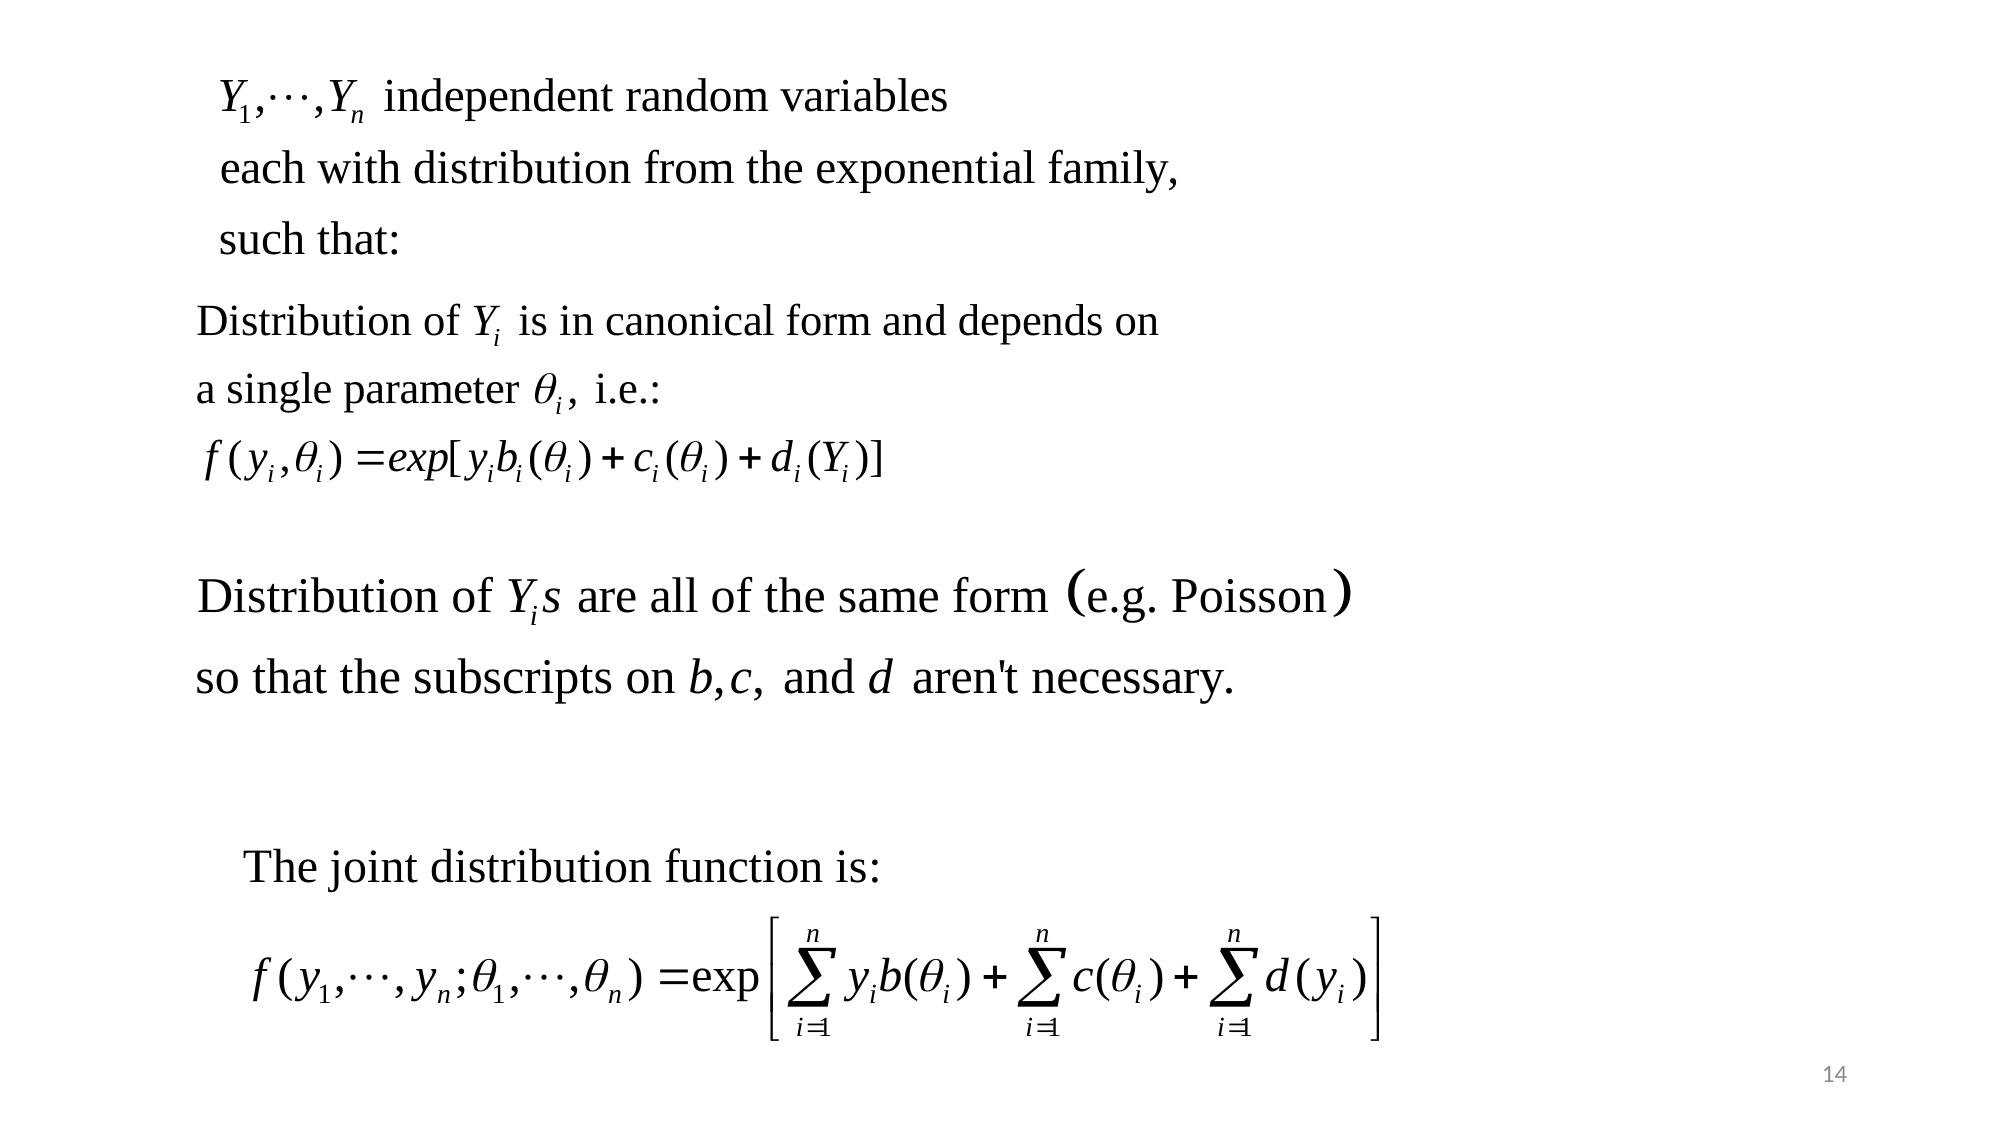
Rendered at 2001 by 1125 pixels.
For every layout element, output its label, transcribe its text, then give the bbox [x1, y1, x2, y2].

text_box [238, 839, 1397, 1050]
slide_number 14 [1412, 1042, 1863, 1103]
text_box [191, 562, 1376, 713]
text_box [215, 68, 1185, 264]
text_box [191, 294, 1167, 490]
